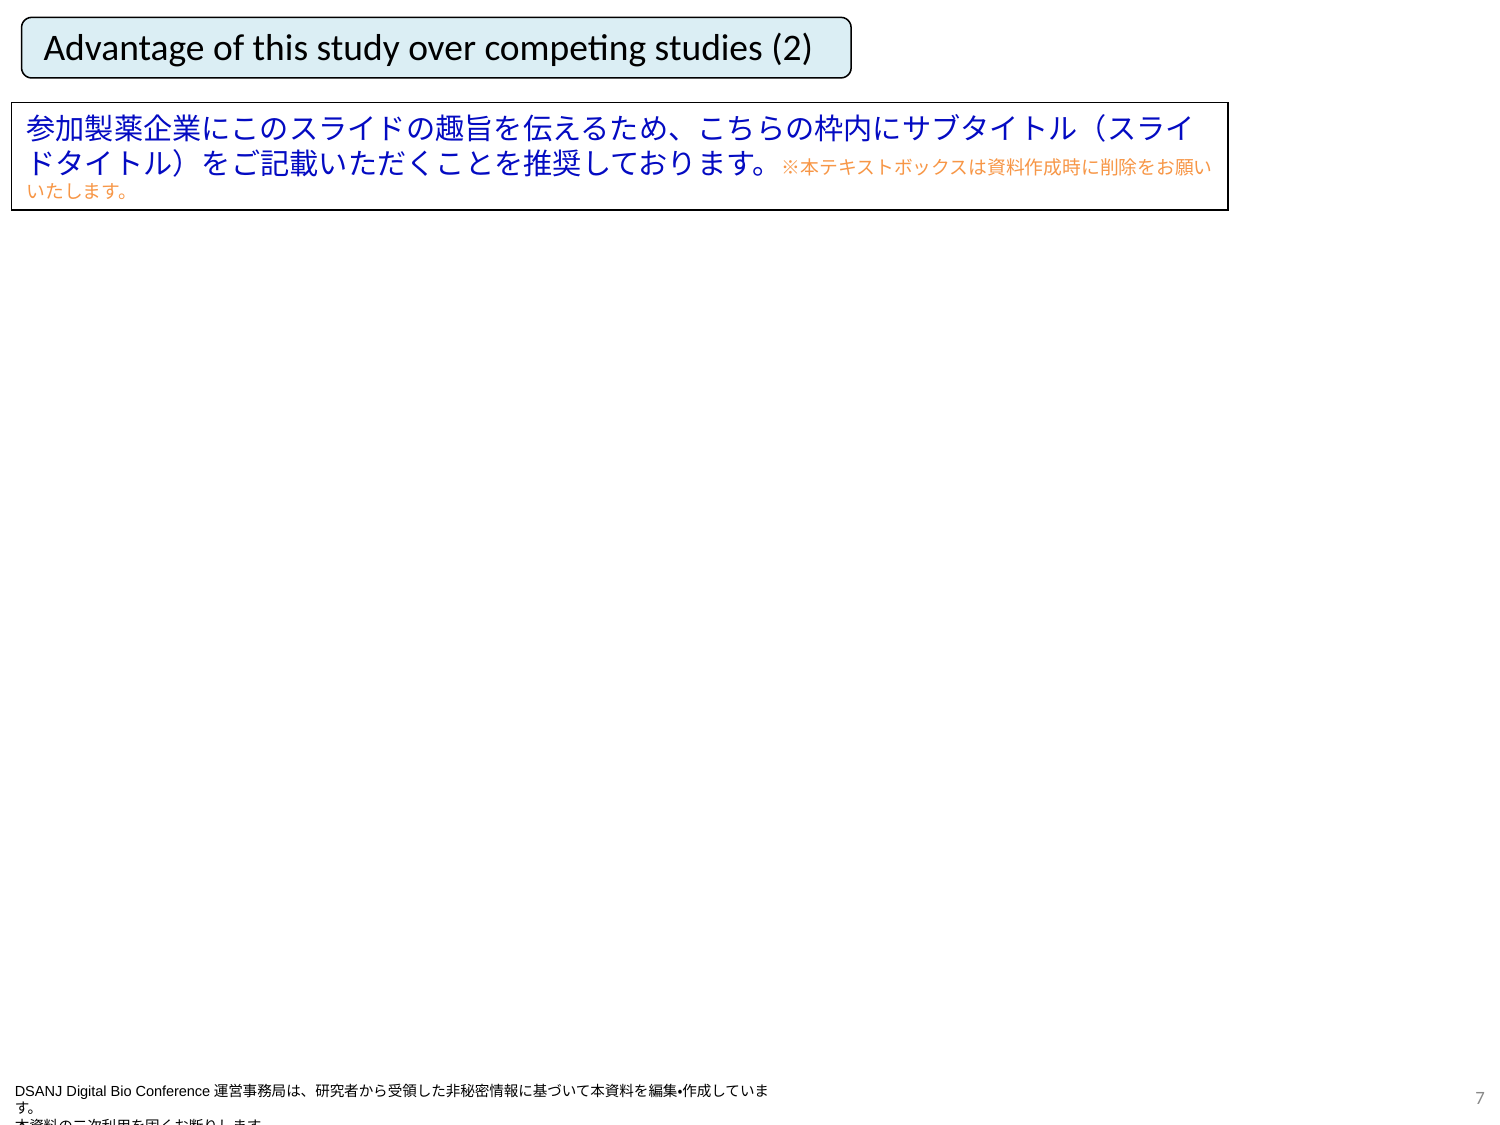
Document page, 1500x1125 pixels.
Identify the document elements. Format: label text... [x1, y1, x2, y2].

slide_number 6 [1149, 1069, 1500, 1125]
text_box [21, 18, 847, 78]
text_box DSANJ Digital Bio Conference運営事務局は、研究者から受領した非秘密情報に基づいて本資料を編集・作成しています。 本資料の二次利用を固くお断りします。 [0, 1074, 784, 1125]
text_box Advantage of this study over competing studies (2) [28, 15, 859, 76]
text_box 参加製薬企業にこのスライドの趣旨を伝えるため、こちらの枠内にサブタイトル（スライドタイトル）をご記載いただくことを推奨しております。※本テキストボックスは資料作成時に削除をお願いいたします。 [11, 102, 1228, 210]
